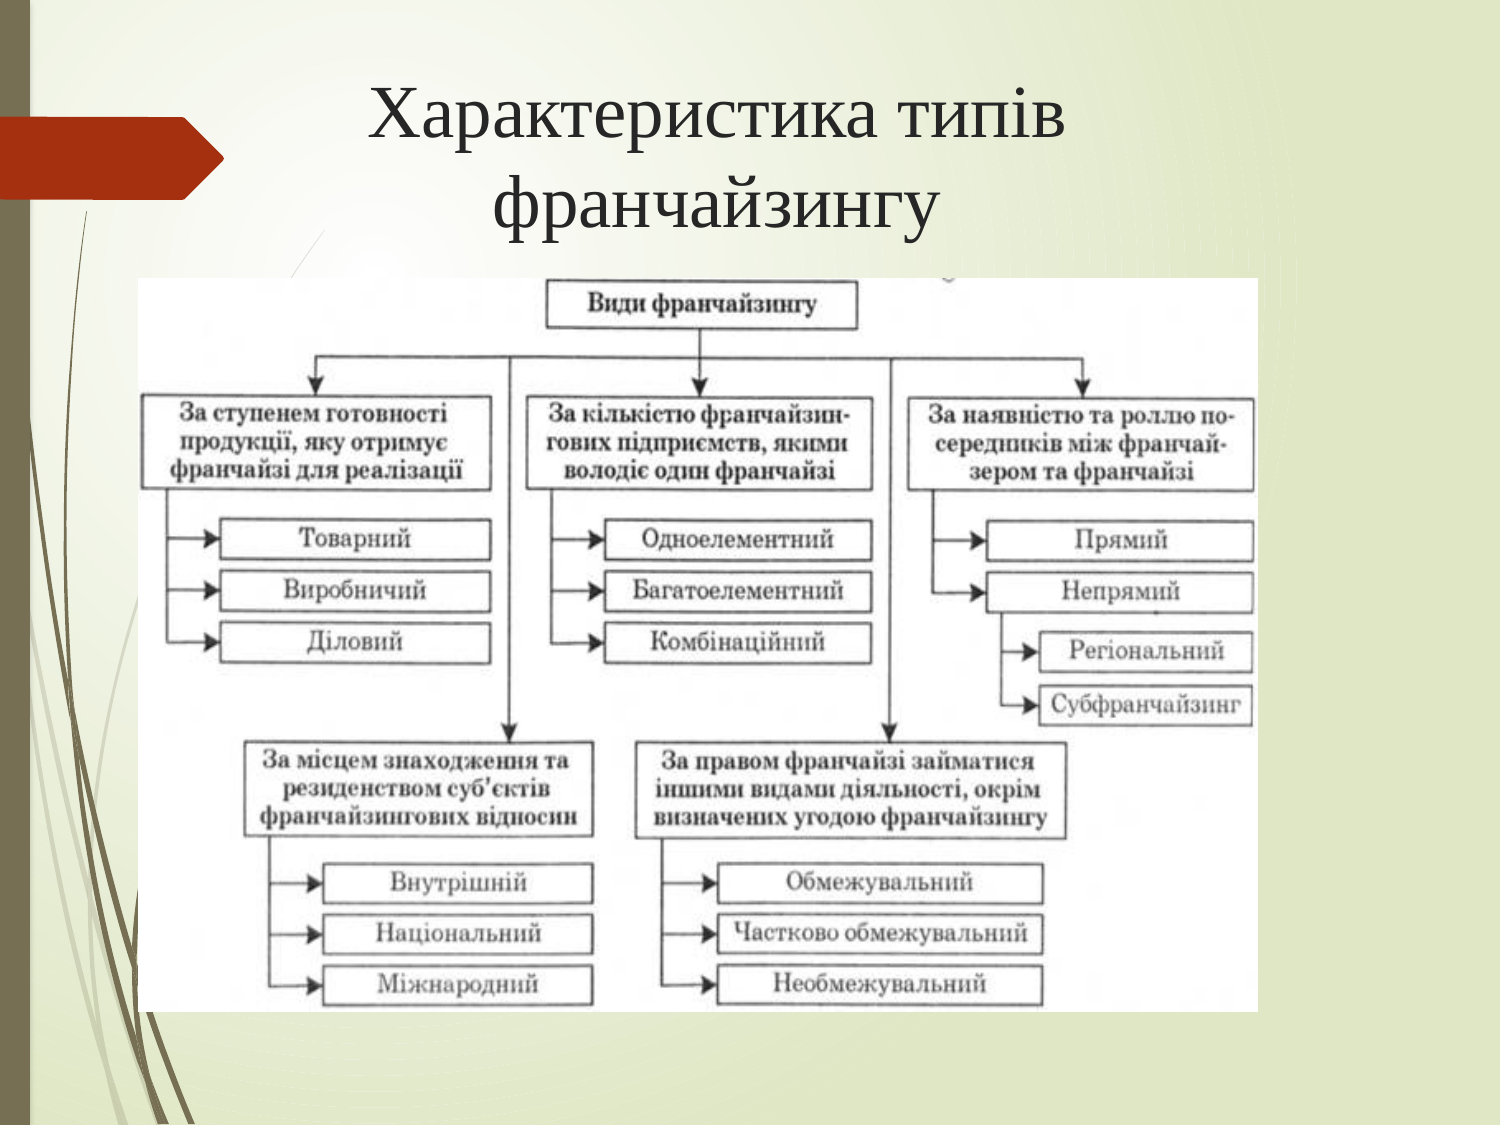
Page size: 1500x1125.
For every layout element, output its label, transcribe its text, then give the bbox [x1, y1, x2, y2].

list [138, 278, 1259, 1012]
title Характеристика типів франчайзингу [177, 54, 1258, 265]
